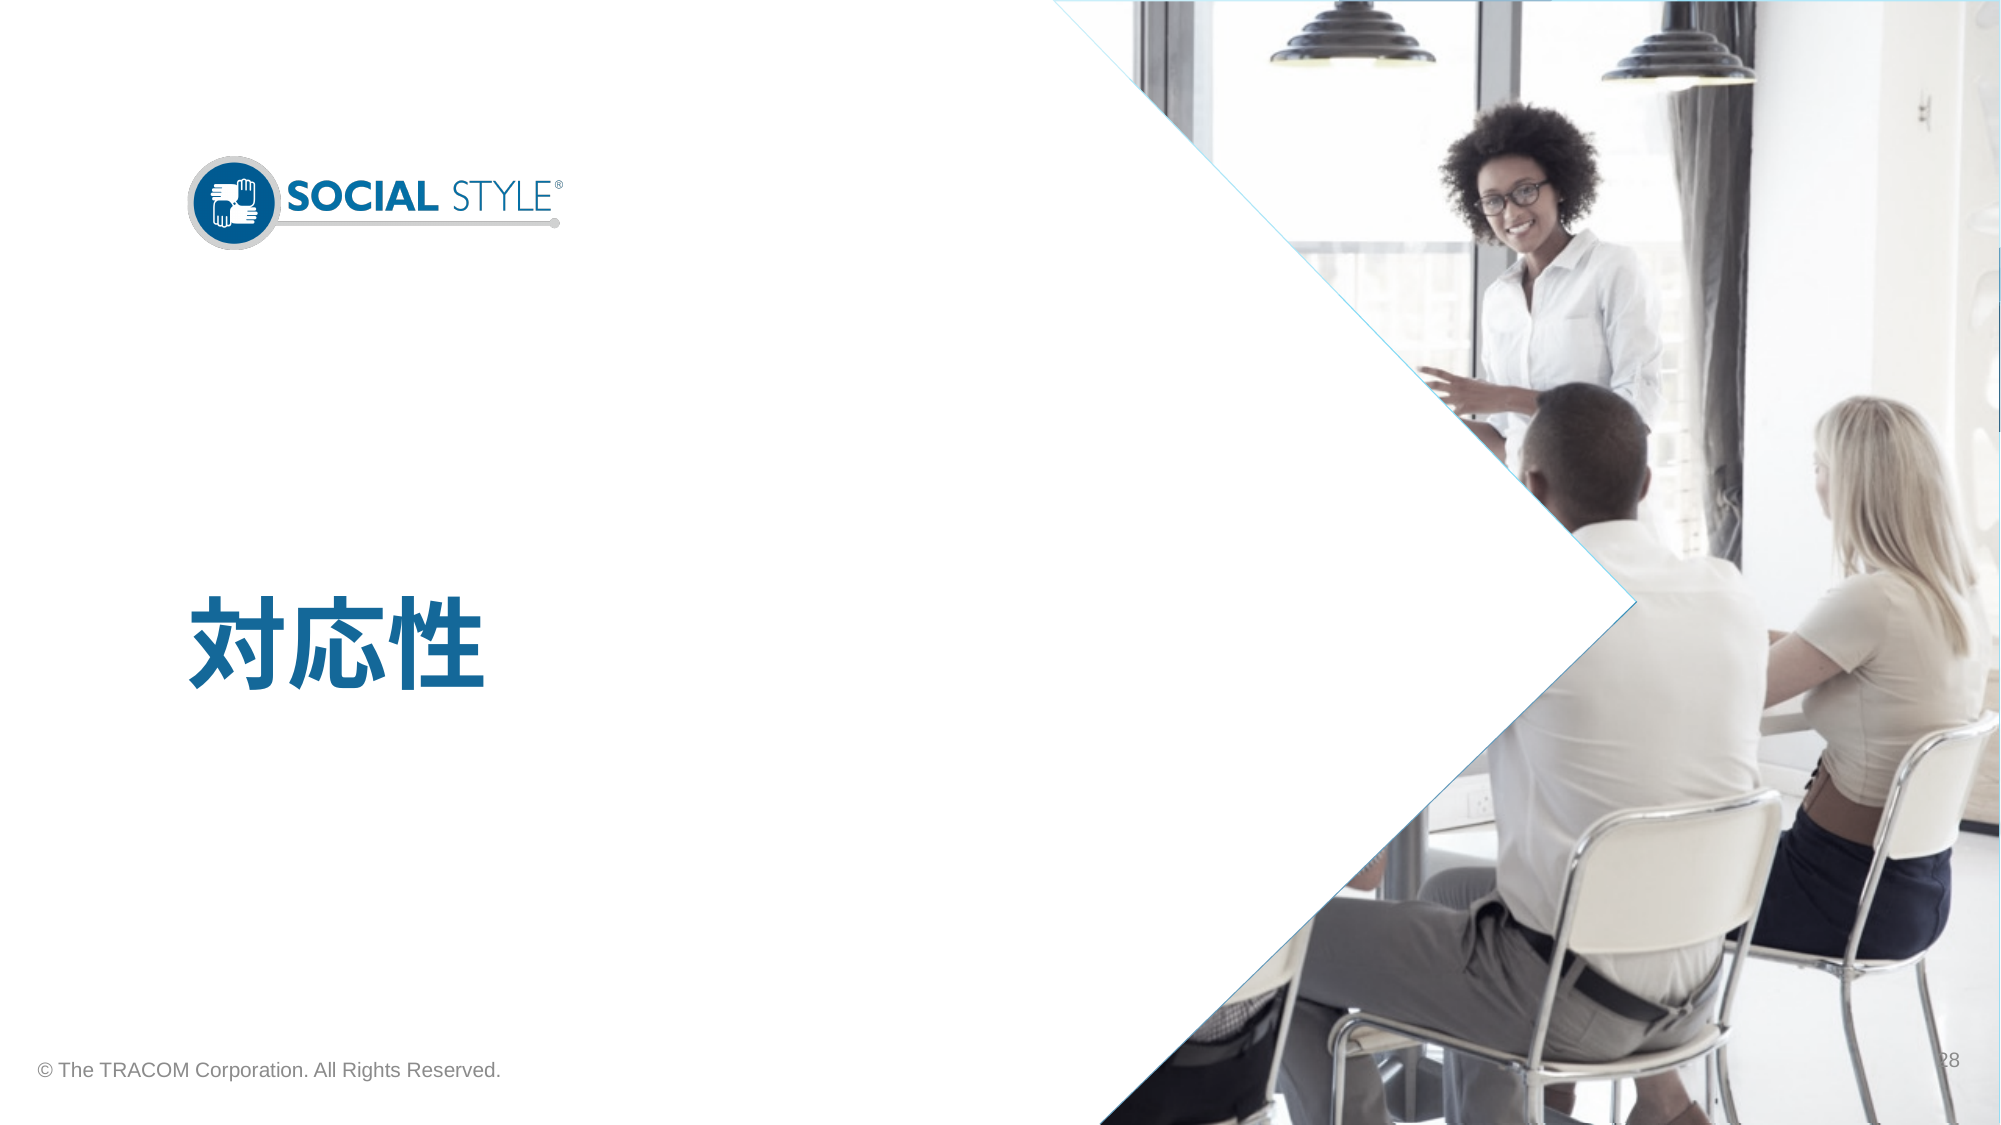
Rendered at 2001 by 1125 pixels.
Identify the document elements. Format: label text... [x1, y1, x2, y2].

slide_number 28 [1510, 1046, 1961, 1093]
picture [187, 156, 563, 250]
title 対応性 [187, 379, 1316, 703]
picture [1055, 0, 2001, 1125]
footer © The TRACOM Corporation. All Rights Reserved. [37, 1056, 1338, 1103]
